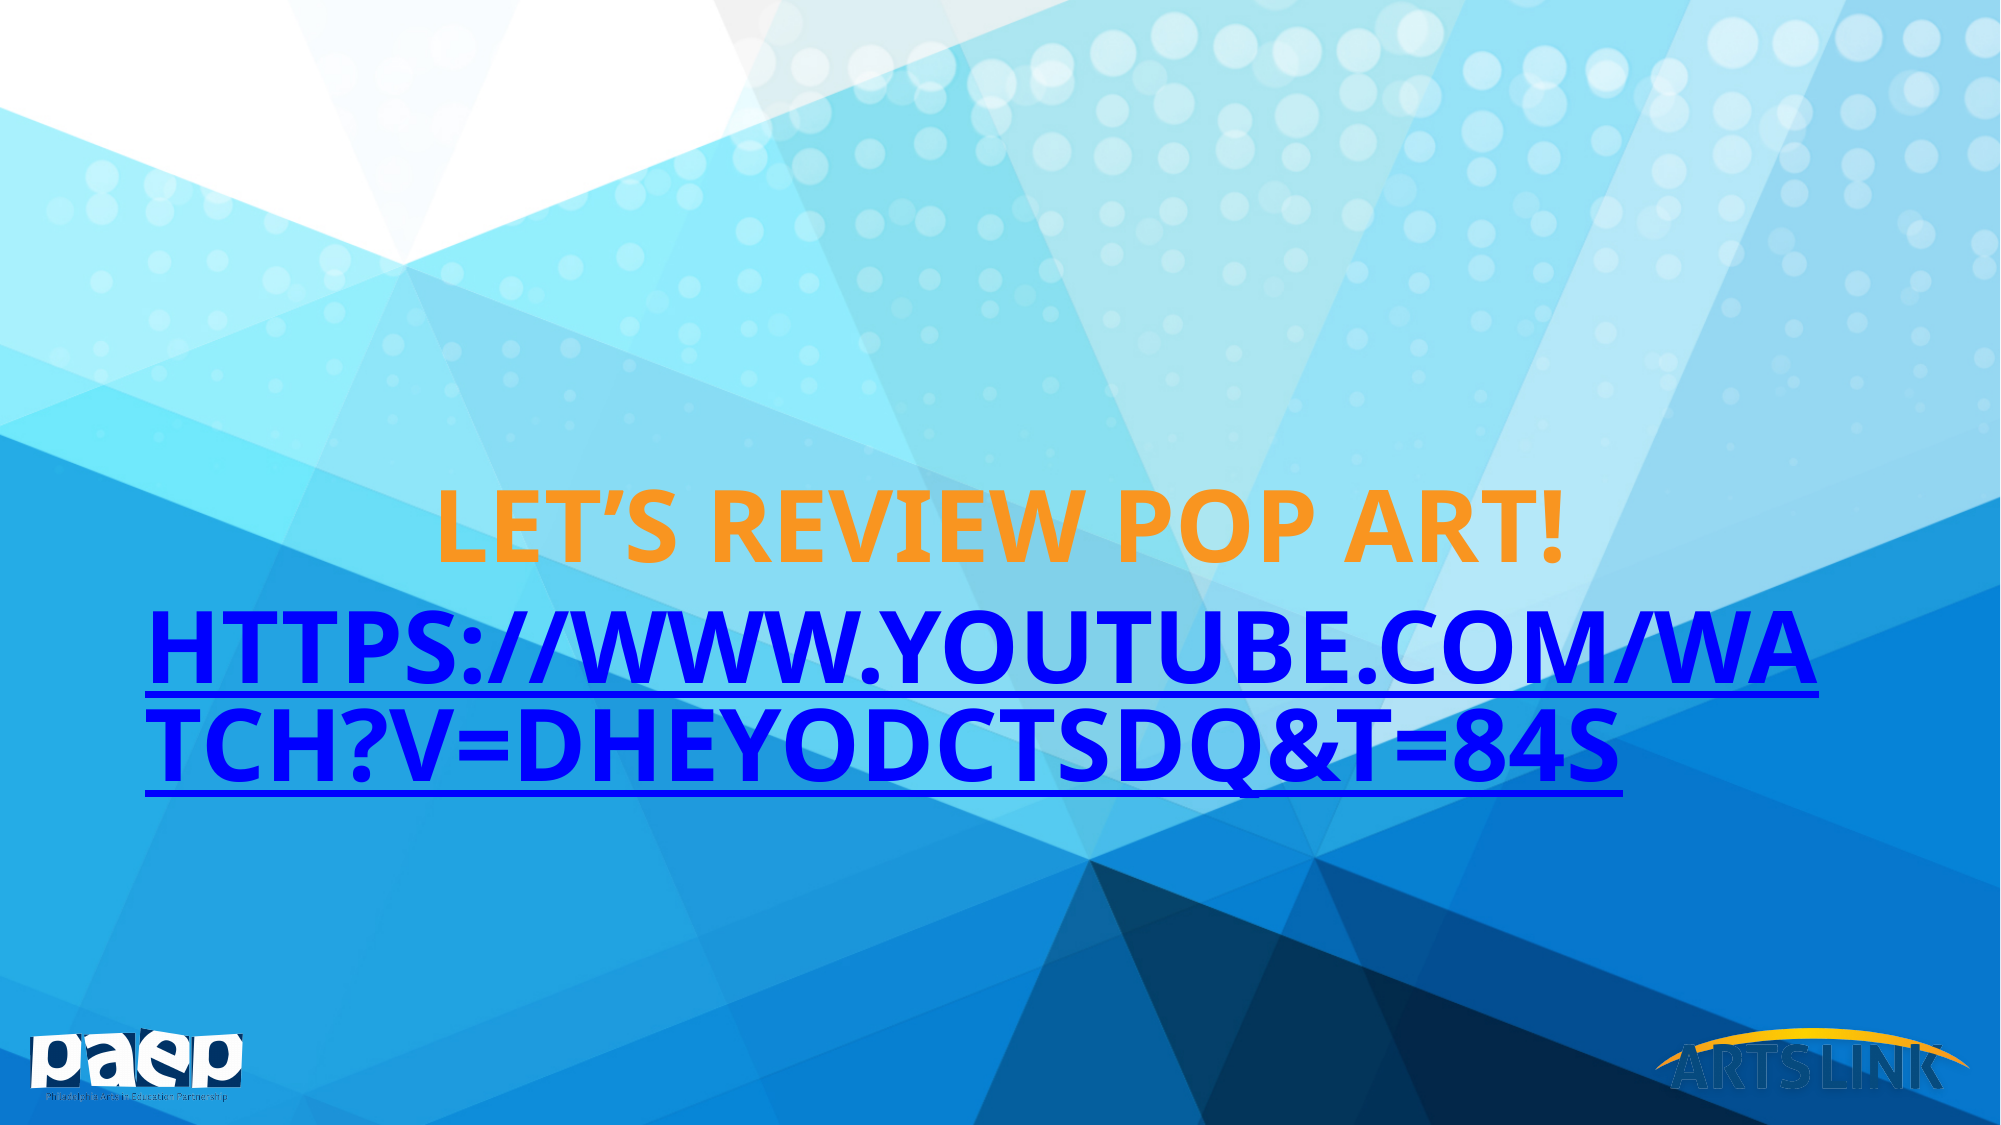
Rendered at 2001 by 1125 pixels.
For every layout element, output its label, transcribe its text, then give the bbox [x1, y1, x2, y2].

title Let’s review Pop Art! https://www.youtube.com/watch?v=DhEyoDCTSDQ&t=84s [136, 406, 1863, 778]
picture [0, 0, 2001, 1125]
